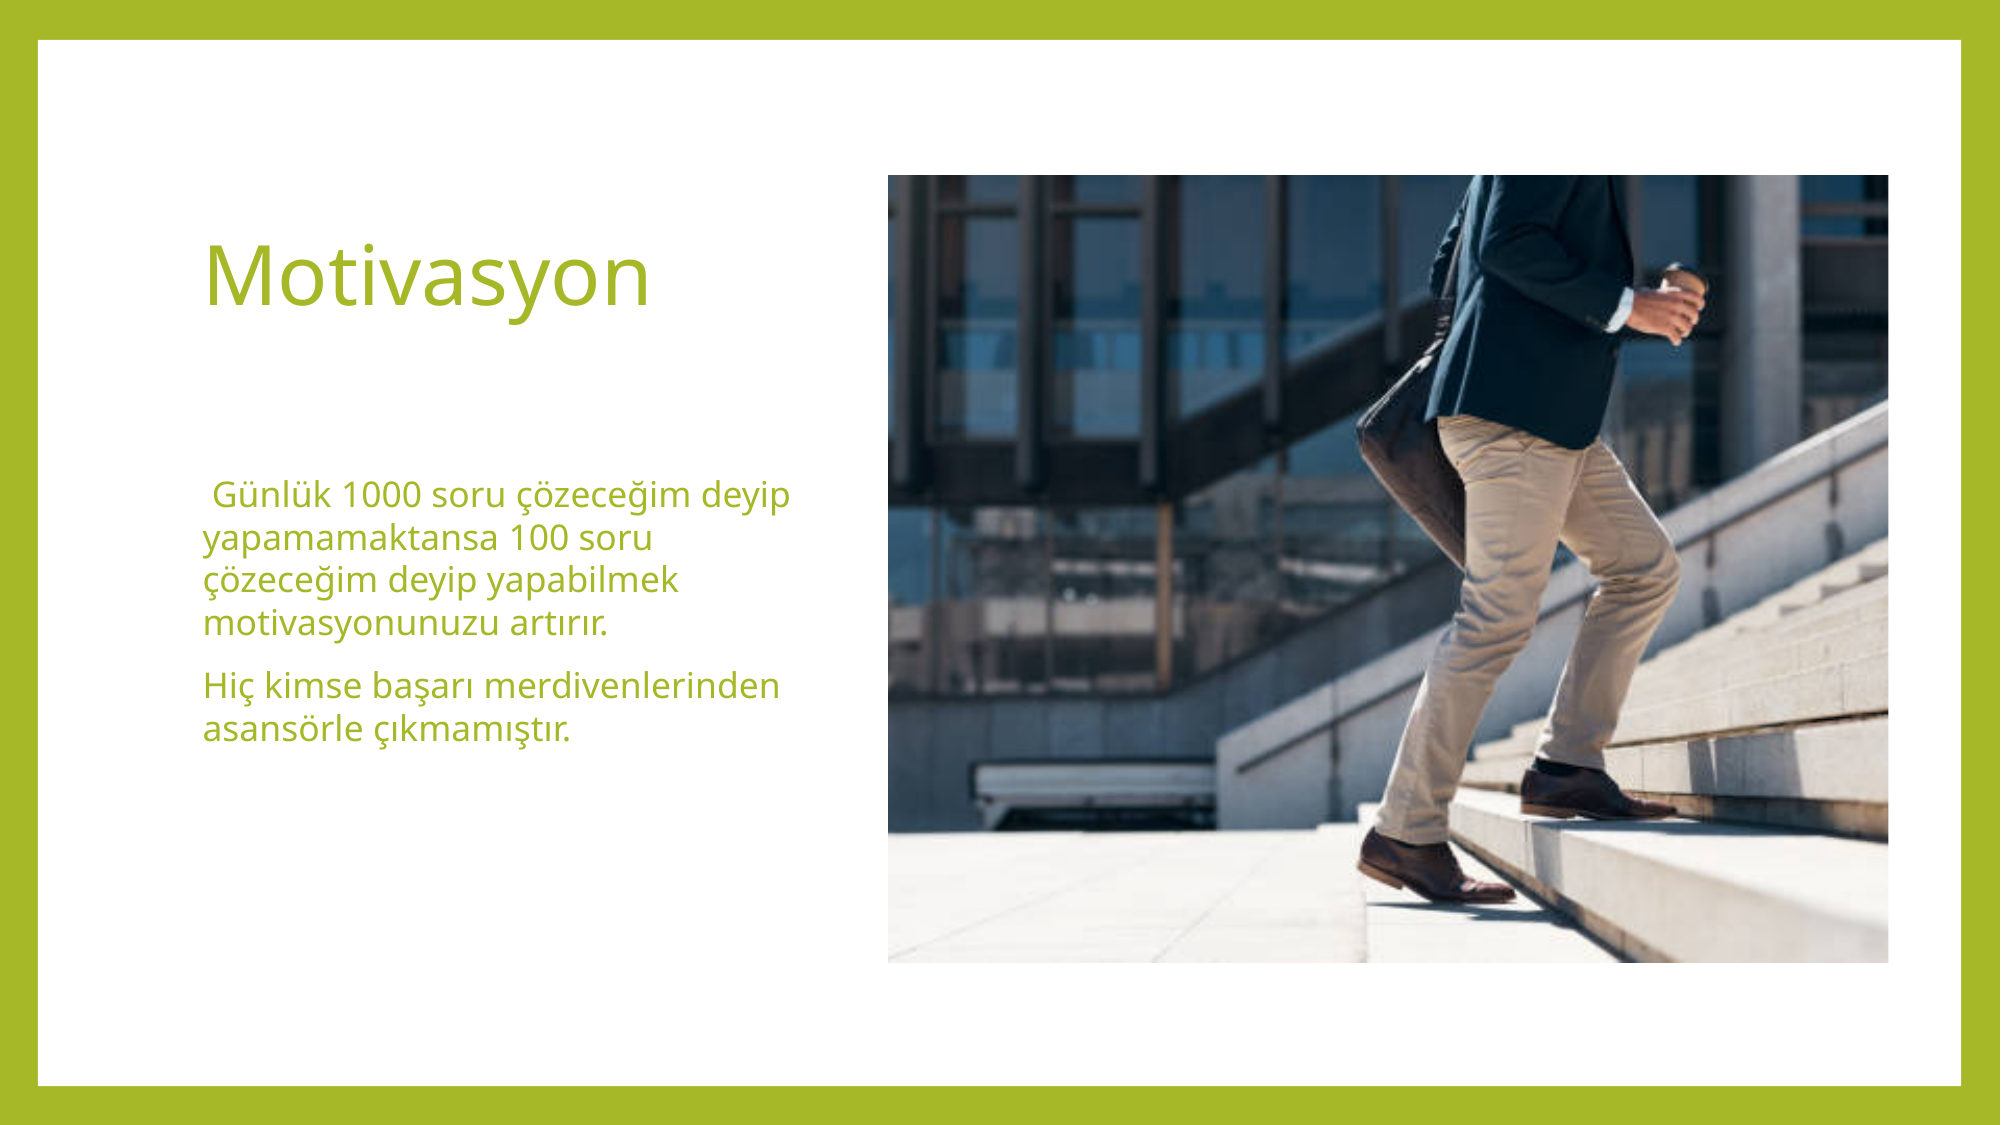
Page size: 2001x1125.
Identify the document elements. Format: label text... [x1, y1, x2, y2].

list Günlük 1000 soru çözeceğim deyip yapamamaktansa 100 soru çözeceğim deyip yapabilmek motivasyonunuzu artırır. Hiç kimse başarı merdivenlerinden asansörle çıkmamıştır. [187, 464, 833, 938]
picture [887, 175, 1889, 964]
title Motivasyon [187, 179, 833, 331]
